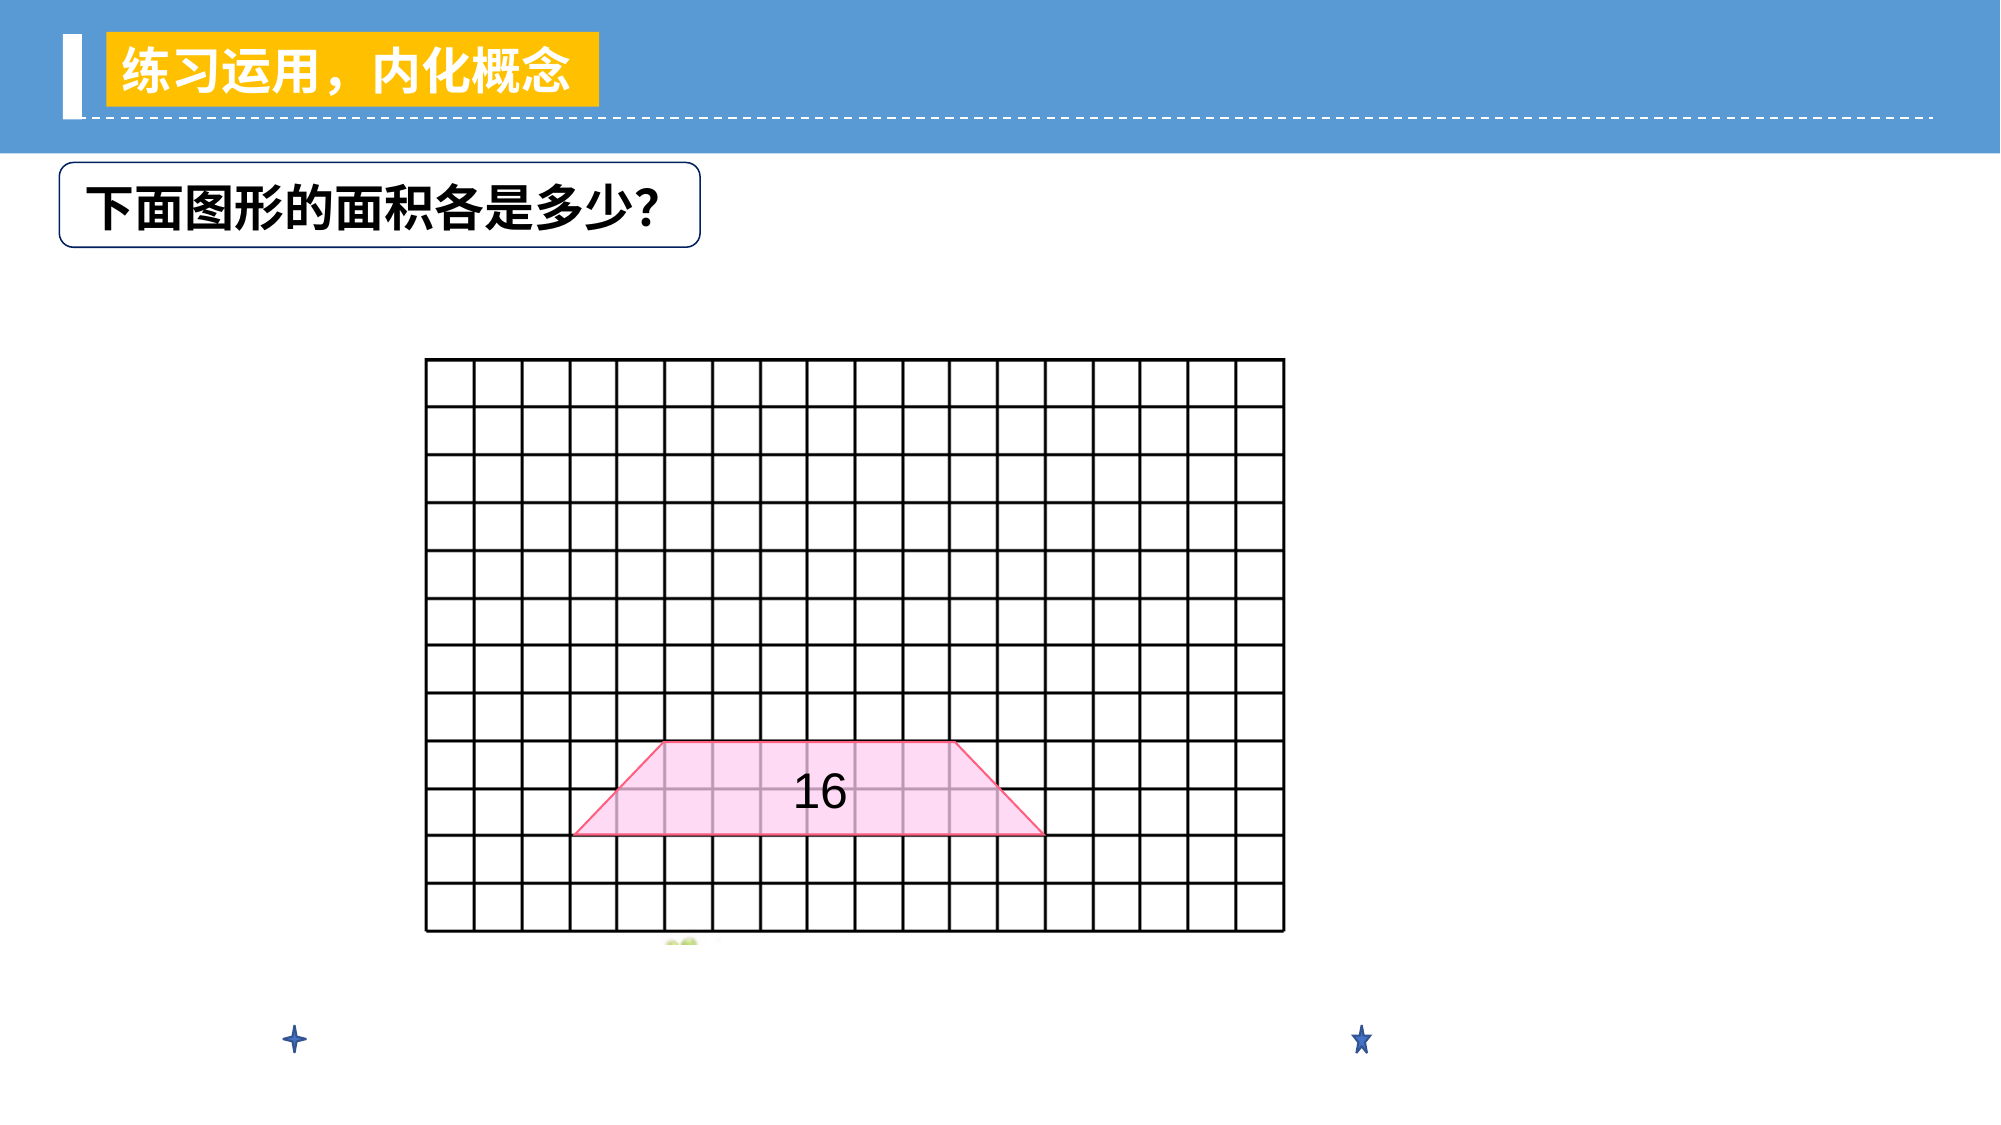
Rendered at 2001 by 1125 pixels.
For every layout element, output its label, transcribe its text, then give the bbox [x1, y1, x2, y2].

picture [419, 358, 1300, 945]
text_box [1350, 1024, 1373, 1054]
text_box [282, 1024, 307, 1054]
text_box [0, 0, 2000, 154]
text_box 下面图形的面积各是多少？ [46, 168, 62, 244]
text_box [58, 161, 702, 249]
